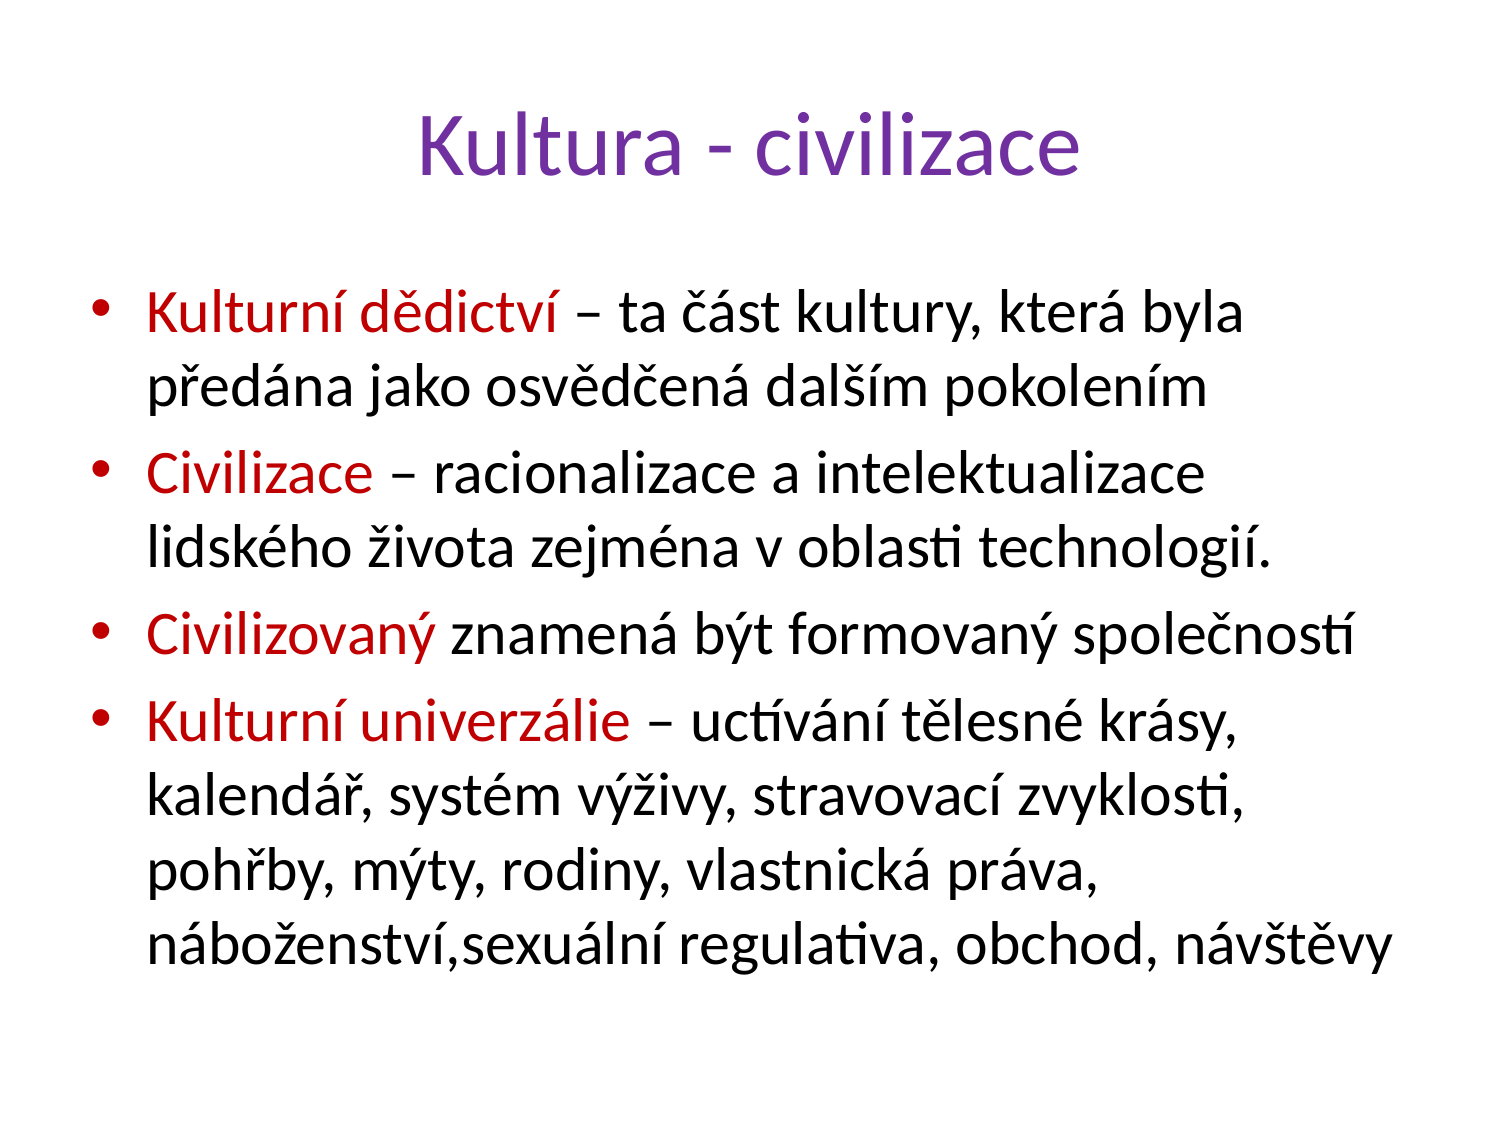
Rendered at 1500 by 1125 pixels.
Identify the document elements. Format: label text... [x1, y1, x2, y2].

list Kulturní dědictví – ta část kultury, která byla předána jako osvědčená dalším pokolením Civilizace – racionalizace a intelektualizace lidského života zejména v oblasti technologií. Civilizovaný znamená být formovaný společností Kulturní univerzálie – uctívání tělesné krásy, kalendář, systém výživy, stravovací zvyklosti, pohřby, mýty, rodiny, vlastnická práva, náboženství,sexuální regulativa, obchod, návštěvy [75, 262, 1425, 1005]
title Kultura - civilizace [75, 45, 1425, 233]
